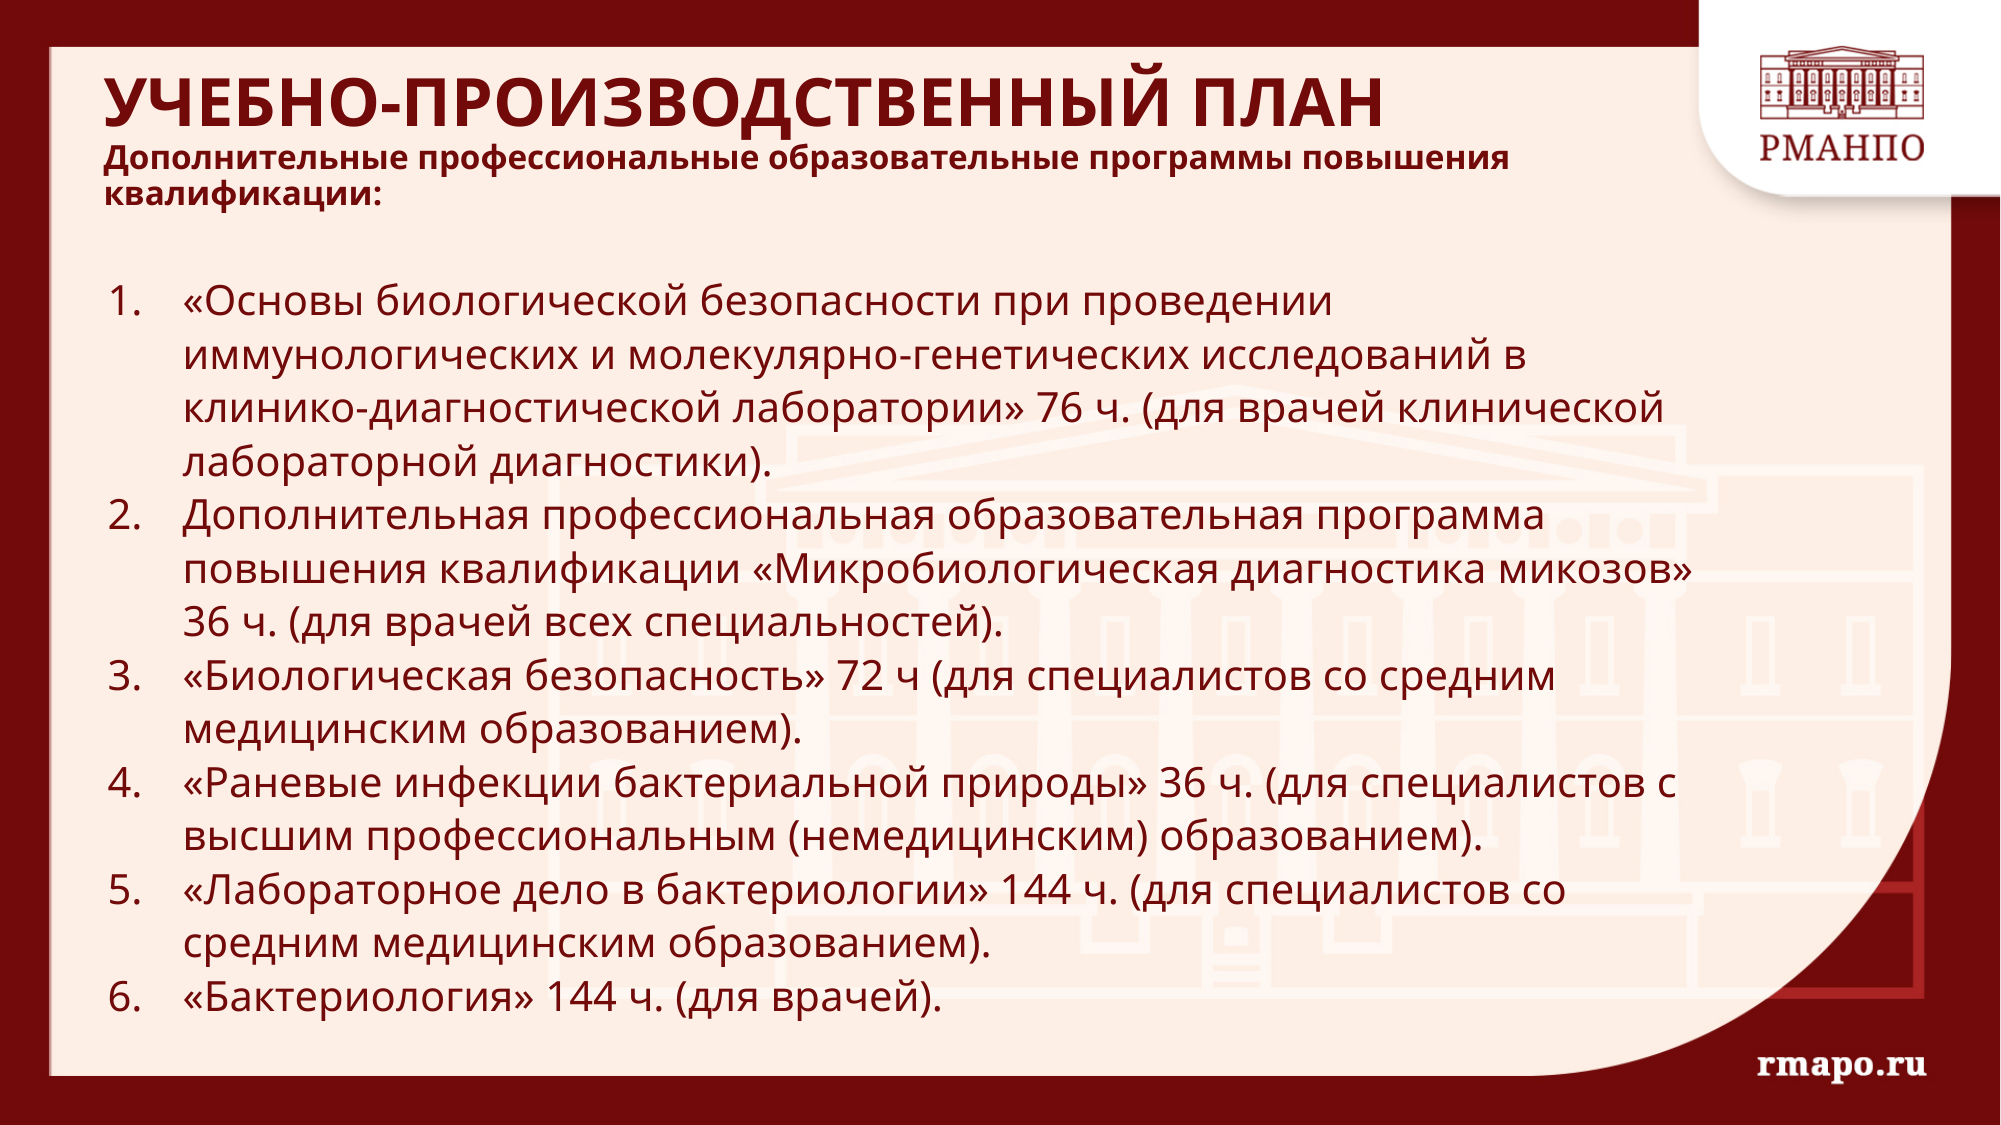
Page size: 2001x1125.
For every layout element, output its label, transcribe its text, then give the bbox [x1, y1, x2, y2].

text_box «Основы биологической безопасности при проведении иммунологических и молекулярно-генетических исследований в клинико-диагностической лаборатории» 76 ч. (для врачей клинической лабораторной диагностики). Дополнительная профессиональная образовательная программа повышения квалификации «Микробиологическая диагностика микозов» 36 ч. (для врачей всех специальностей). «Биологическая безопасность» 72 ч (для специалистов со средним медицинским образованием). «Раневые инфекции бактериальной природы» 36 ч. (для специалистов с высшим профессиональным (немедицинским) образованием). «Лабораторное дело в бактериологии» 144 ч. (для специалистов со средним медицинским образованием). «Бактериология» 144 ч. (для врачей). [92, 263, 1733, 1027]
title УЧЕБНО-ПРОИЗВОДСТВЕННЫЙ ПЛАН Дополнительные профессиональные образовательные программы повышения квалификации: [88, 61, 1586, 208]
picture [0, 0, 2001, 1125]
